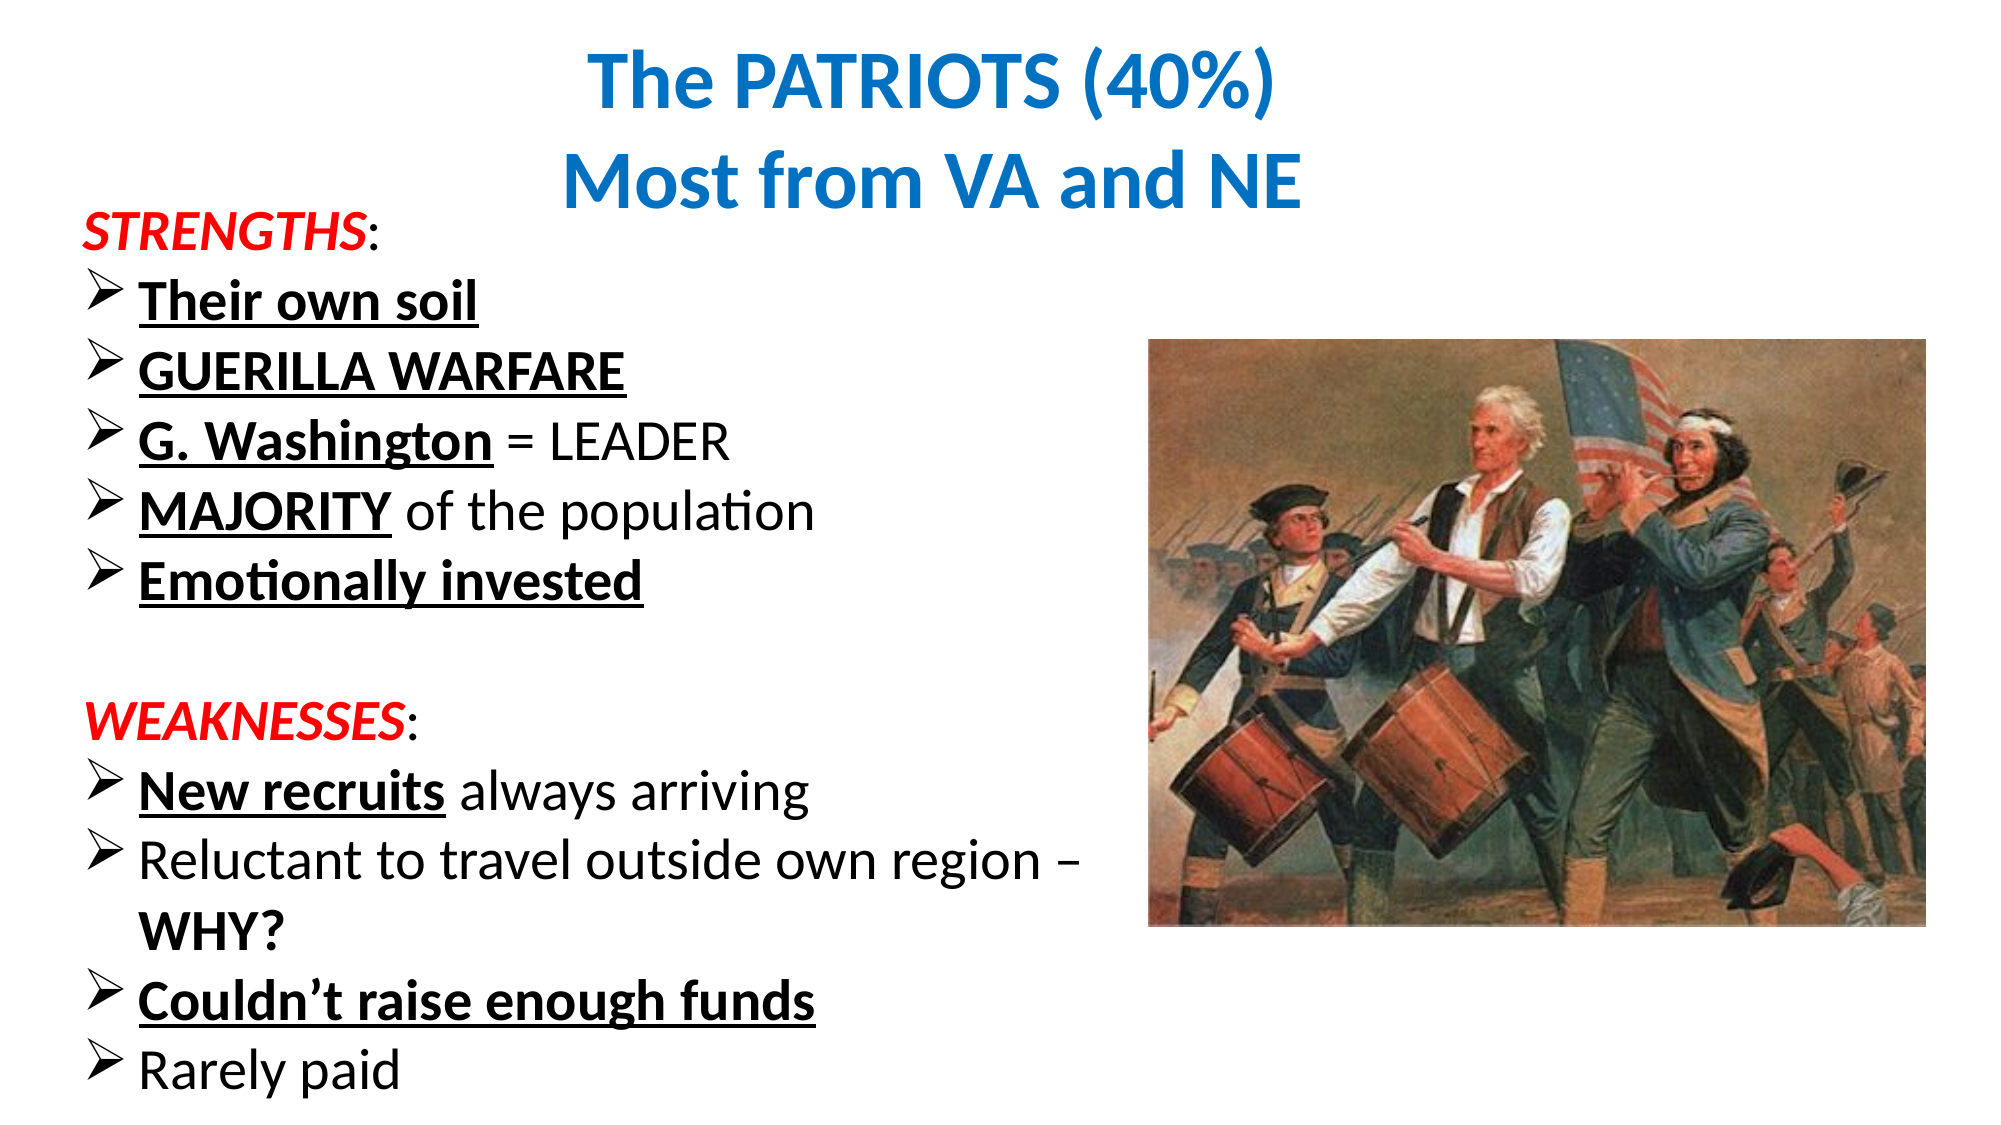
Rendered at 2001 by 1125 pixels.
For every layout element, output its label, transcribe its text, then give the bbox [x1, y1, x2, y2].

text_box The PATRIOTS (40%) Most from VA and NE [546, 17, 1319, 233]
picture [1148, 339, 1926, 927]
text_box STRENGTHS: Their own soil GUERILLA WARFARE G. Washington = LEADER MAJORITY of the population Emotionally invested WEAKNESSES: New recruits always arriving Reluctant to travel outside own region – WHY? Couldn’t raise enough funds Rarely paid [67, 184, 1197, 1109]
